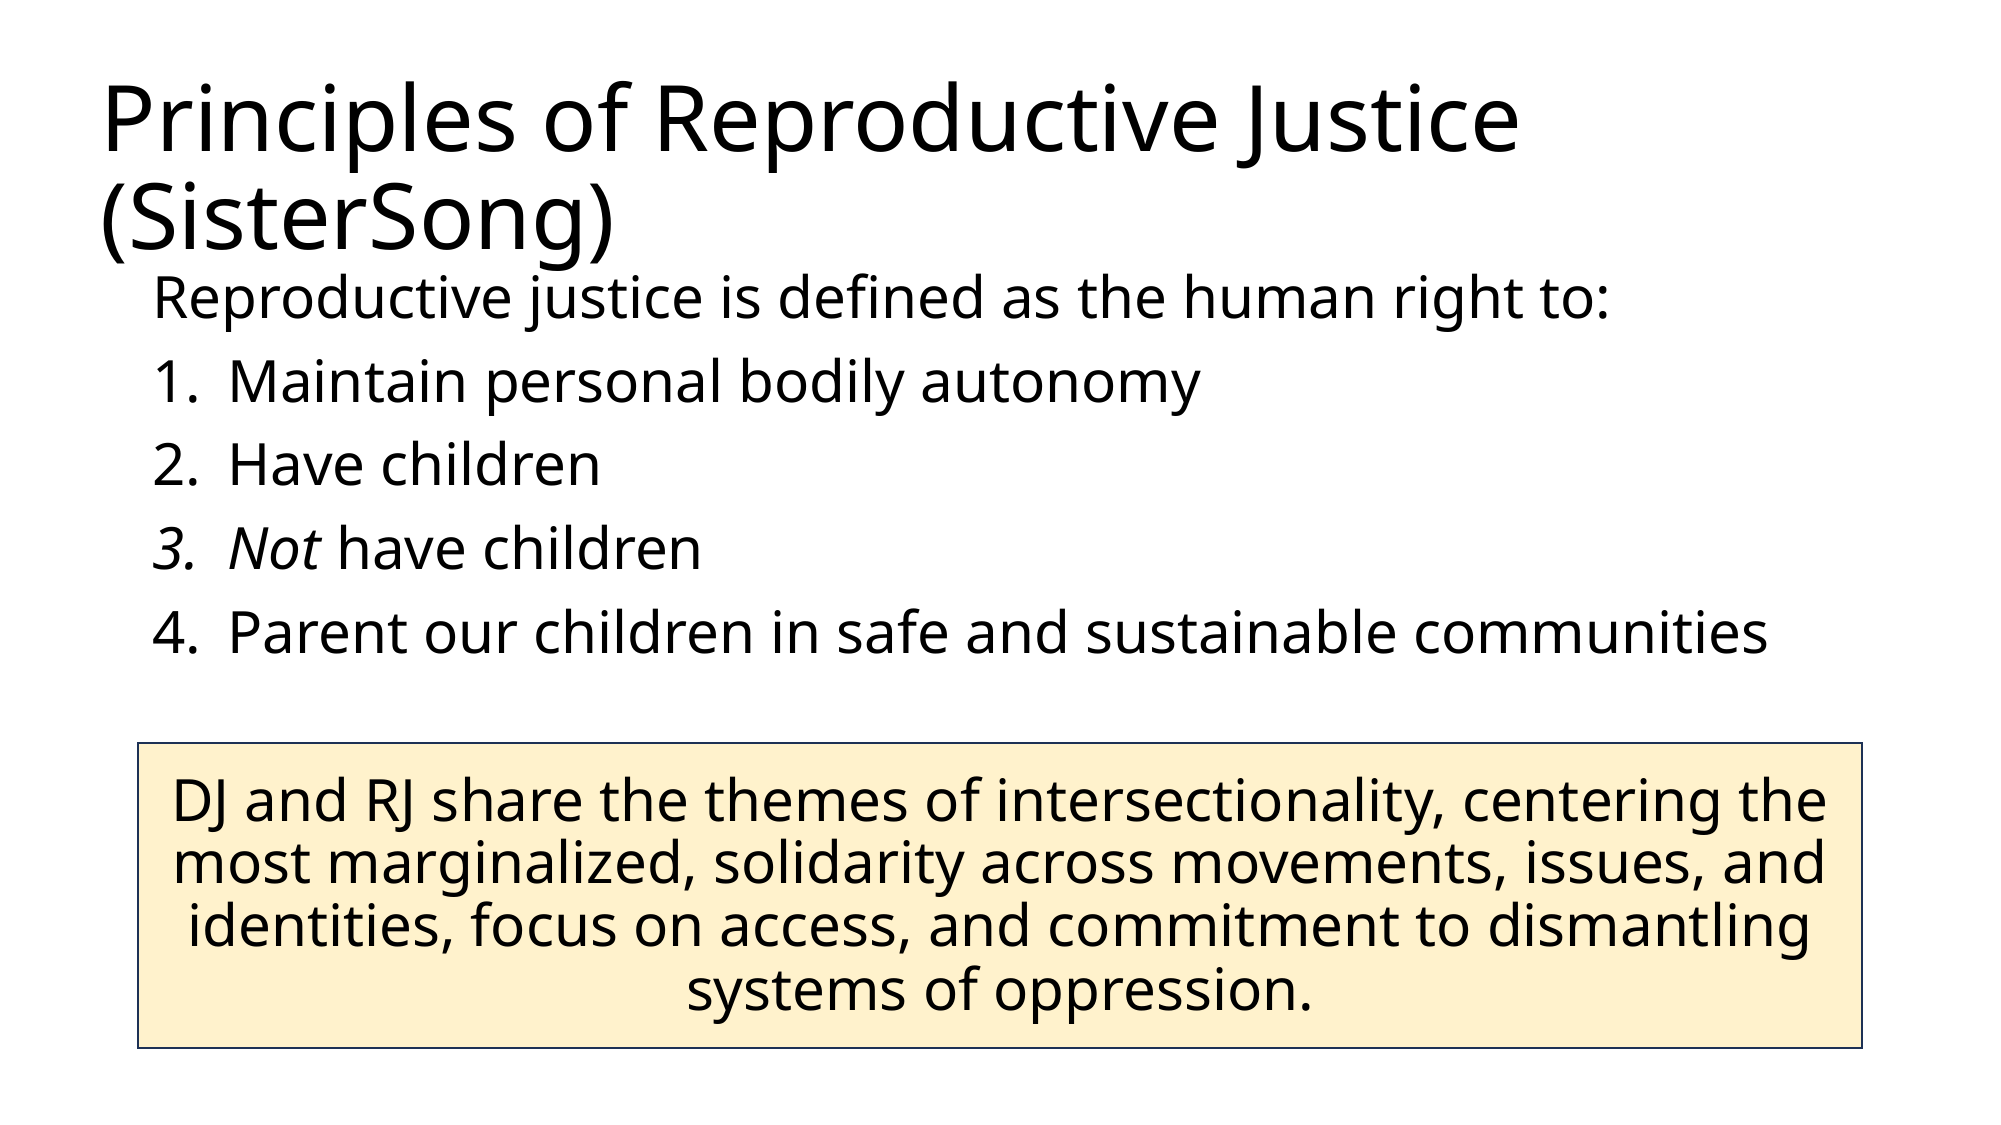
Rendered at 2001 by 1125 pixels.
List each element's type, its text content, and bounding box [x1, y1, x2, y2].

list Reproductive justice is defined as the human right to: Maintain personal bodily autonomy Have children Not have children Parent our children in safe and sustainable communities DJ and RJ share the themes of intersectionality, centering the most marginalized, solidarity across movements, issues, and identities, focus on access, and commitment to dismantling systems of oppression. [137, 260, 1863, 1049]
title Principles of Reproductive Justice (SisterSong) [85, 60, 1968, 281]
